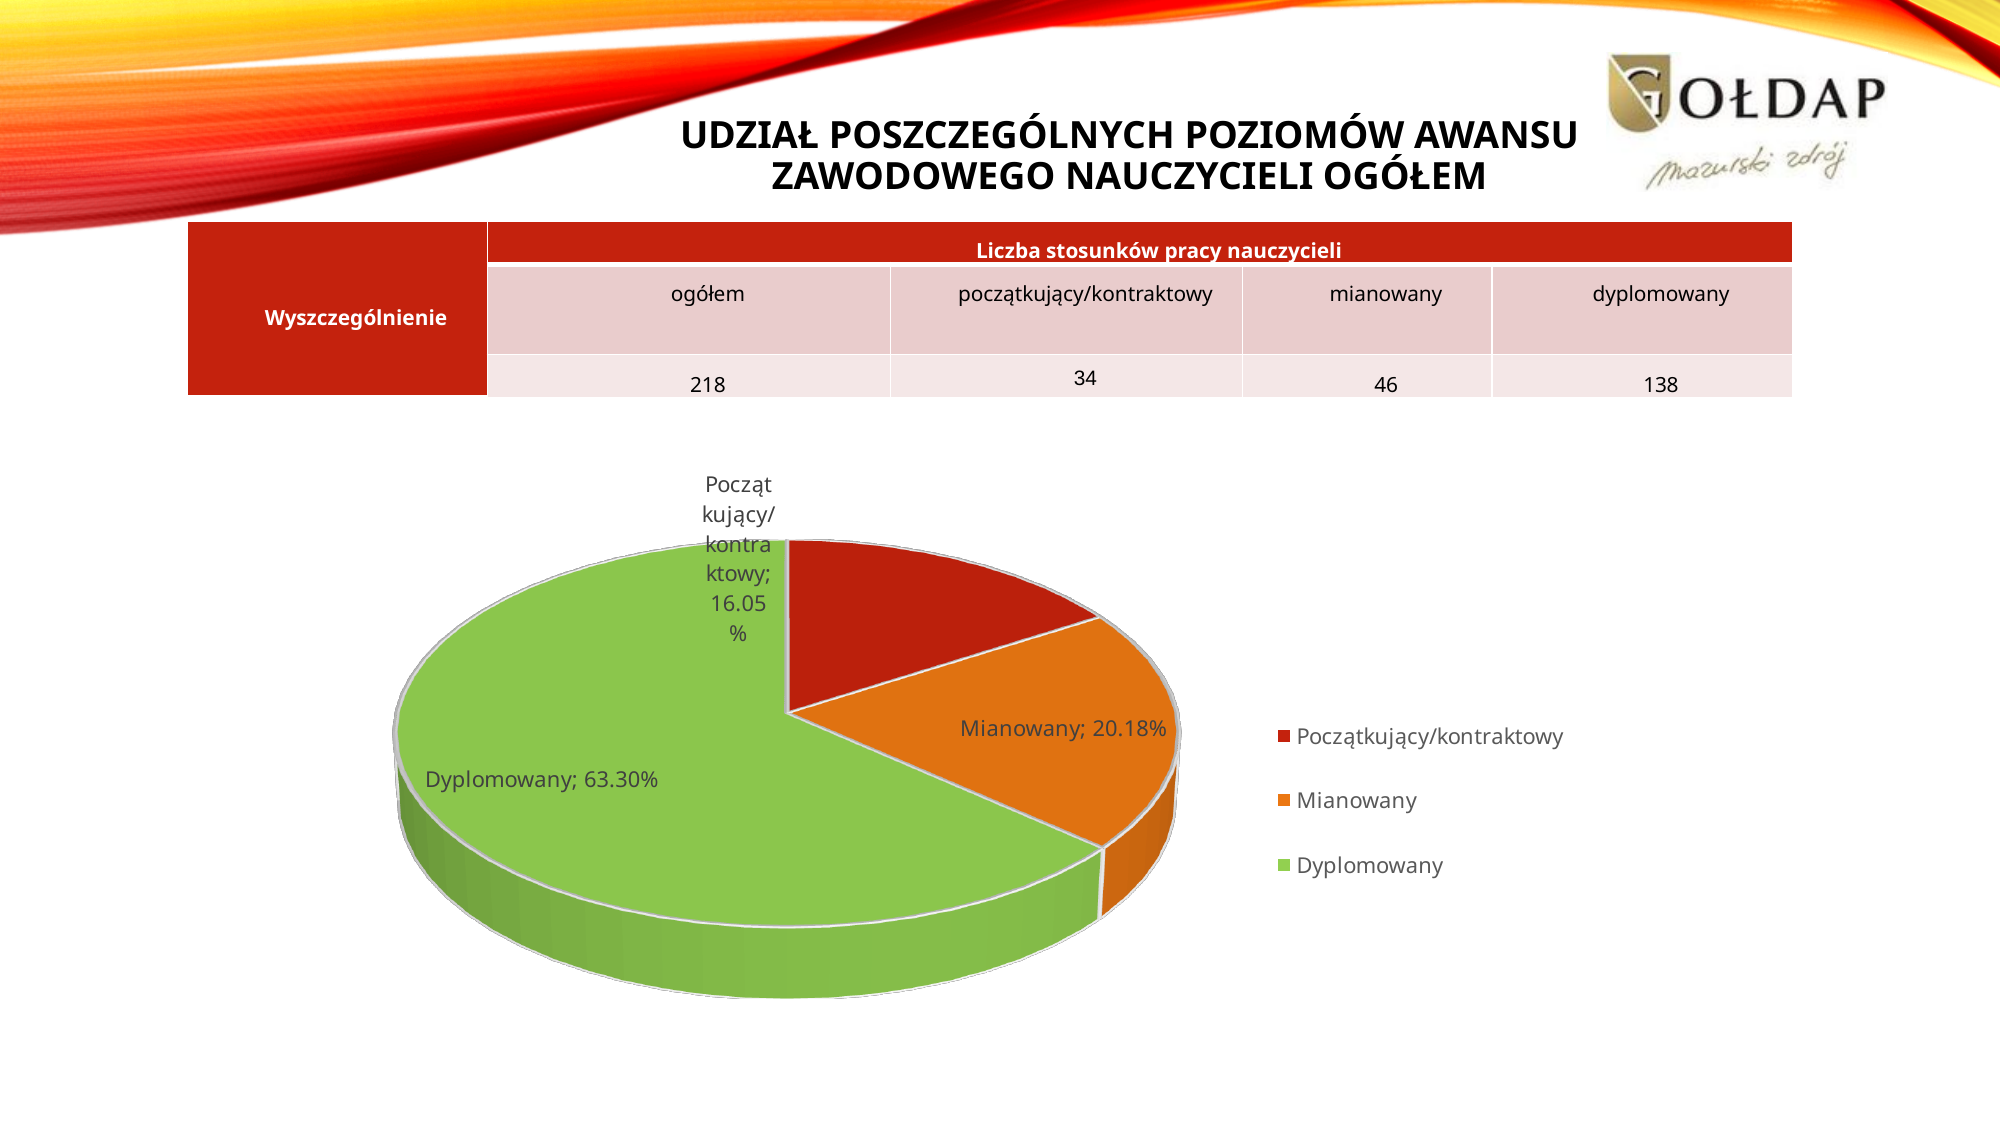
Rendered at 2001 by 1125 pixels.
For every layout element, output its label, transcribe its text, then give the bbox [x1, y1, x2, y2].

title Udział poszczególnych poziomów awansu zawodowego nauczycieli ogółem [627, 86, 1632, 220]
table_cell 138 [1493, 355, 1792, 386]
table_cell mianowany [1243, 267, 1491, 354]
picture [0, 0, 2000, 237]
table_cell ogółem [488, 267, 890, 354]
table_header Liczba stosunków pracy nauczycieli [488, 222, 1792, 262]
table_header Wyszczególnienie [188, 222, 487, 386]
table_cell 46 [1243, 355, 1491, 386]
table_cell 34 [891, 355, 1242, 386]
table_cell 218 [488, 355, 890, 386]
table_cell początkujący/kontraktowy [891, 267, 1242, 354]
table_cell dyplomowany [1493, 267, 1792, 354]
chart [135, 386, 1922, 1096]
